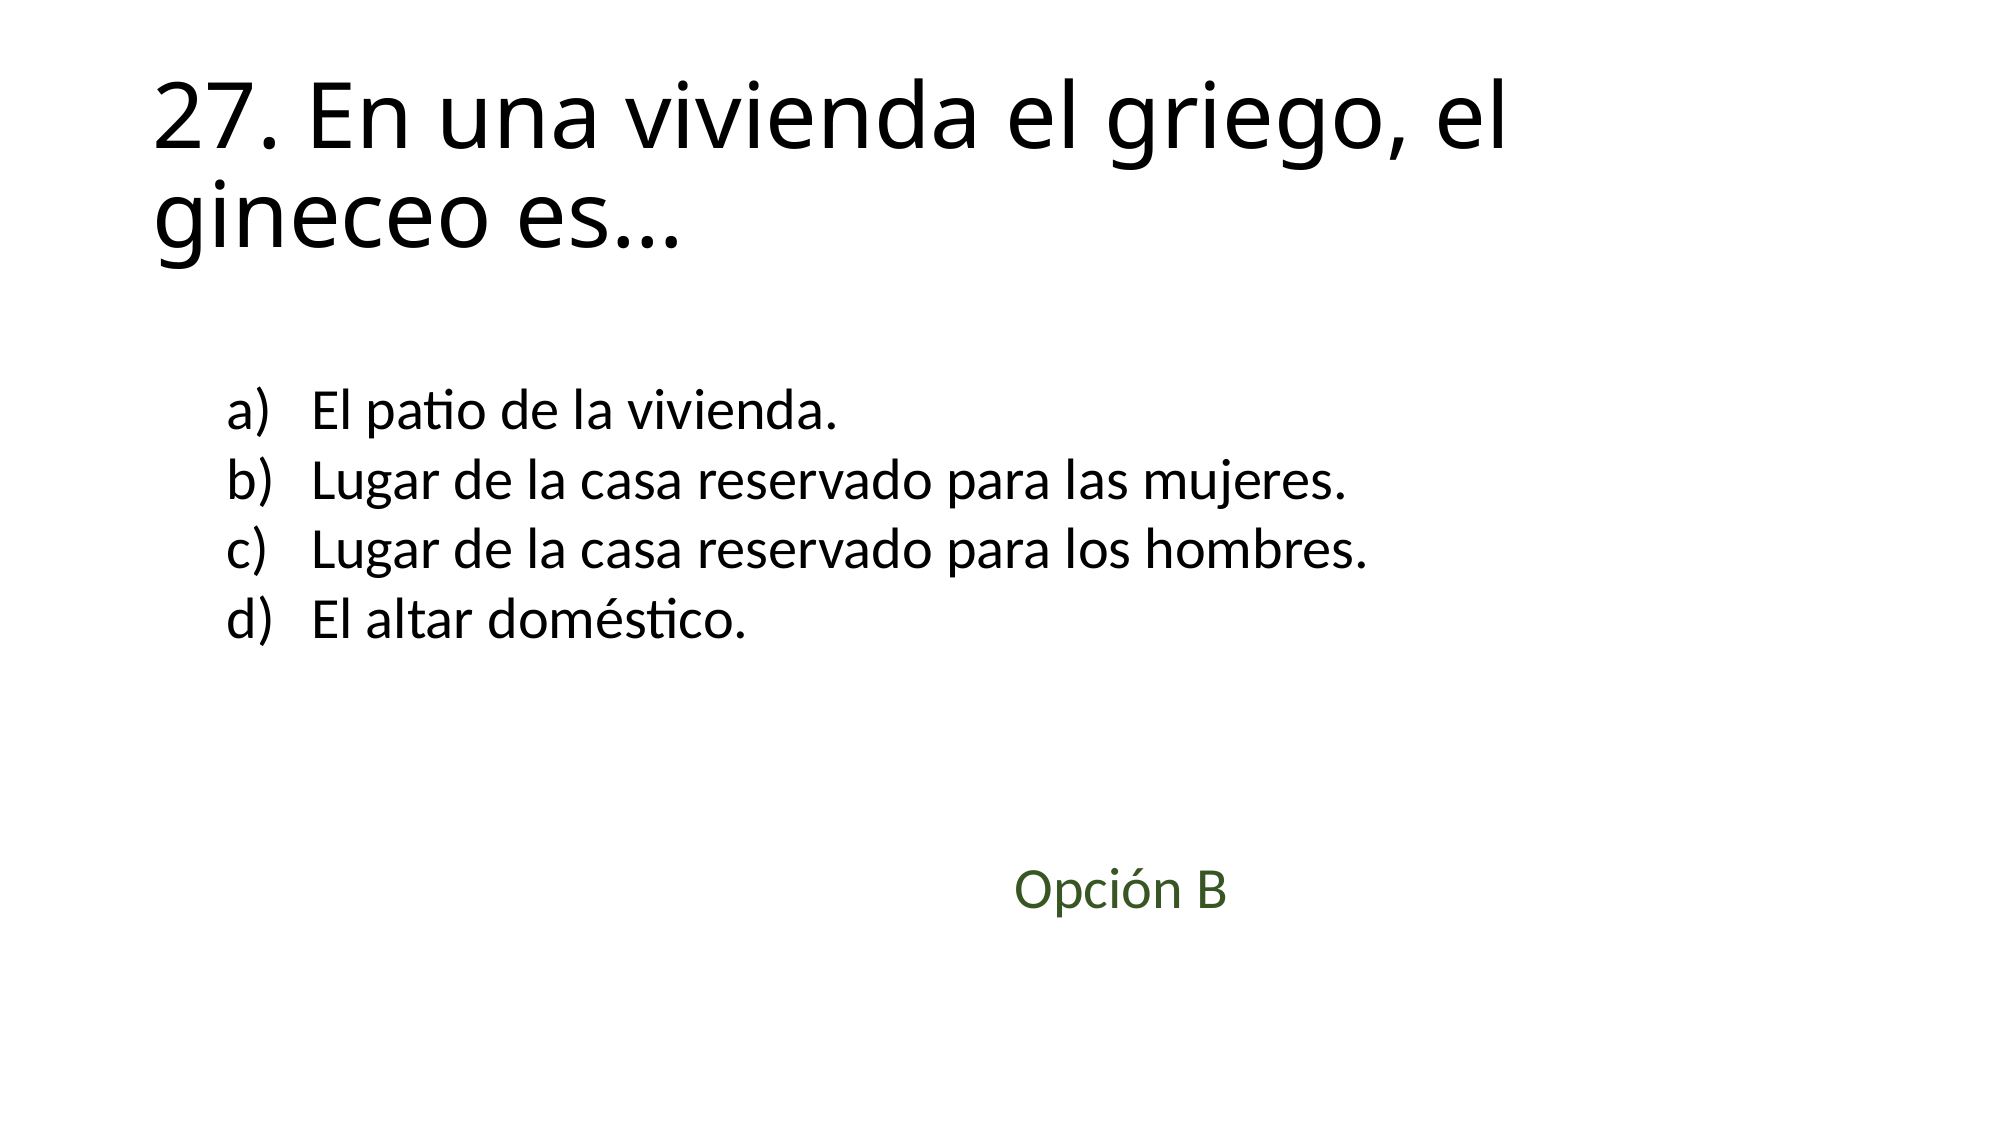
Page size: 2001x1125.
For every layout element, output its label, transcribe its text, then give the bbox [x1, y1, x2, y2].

text_box Opción B [999, 842, 1601, 928]
text_box El patio de la vivienda. Lugar de la casa reservado para las mujeres. Lugar de la casa reservado para los hombres. El altar doméstico. [211, 363, 1708, 658]
title 27. En una vivienda el griego, el gineceo es… [137, 59, 1863, 278]
